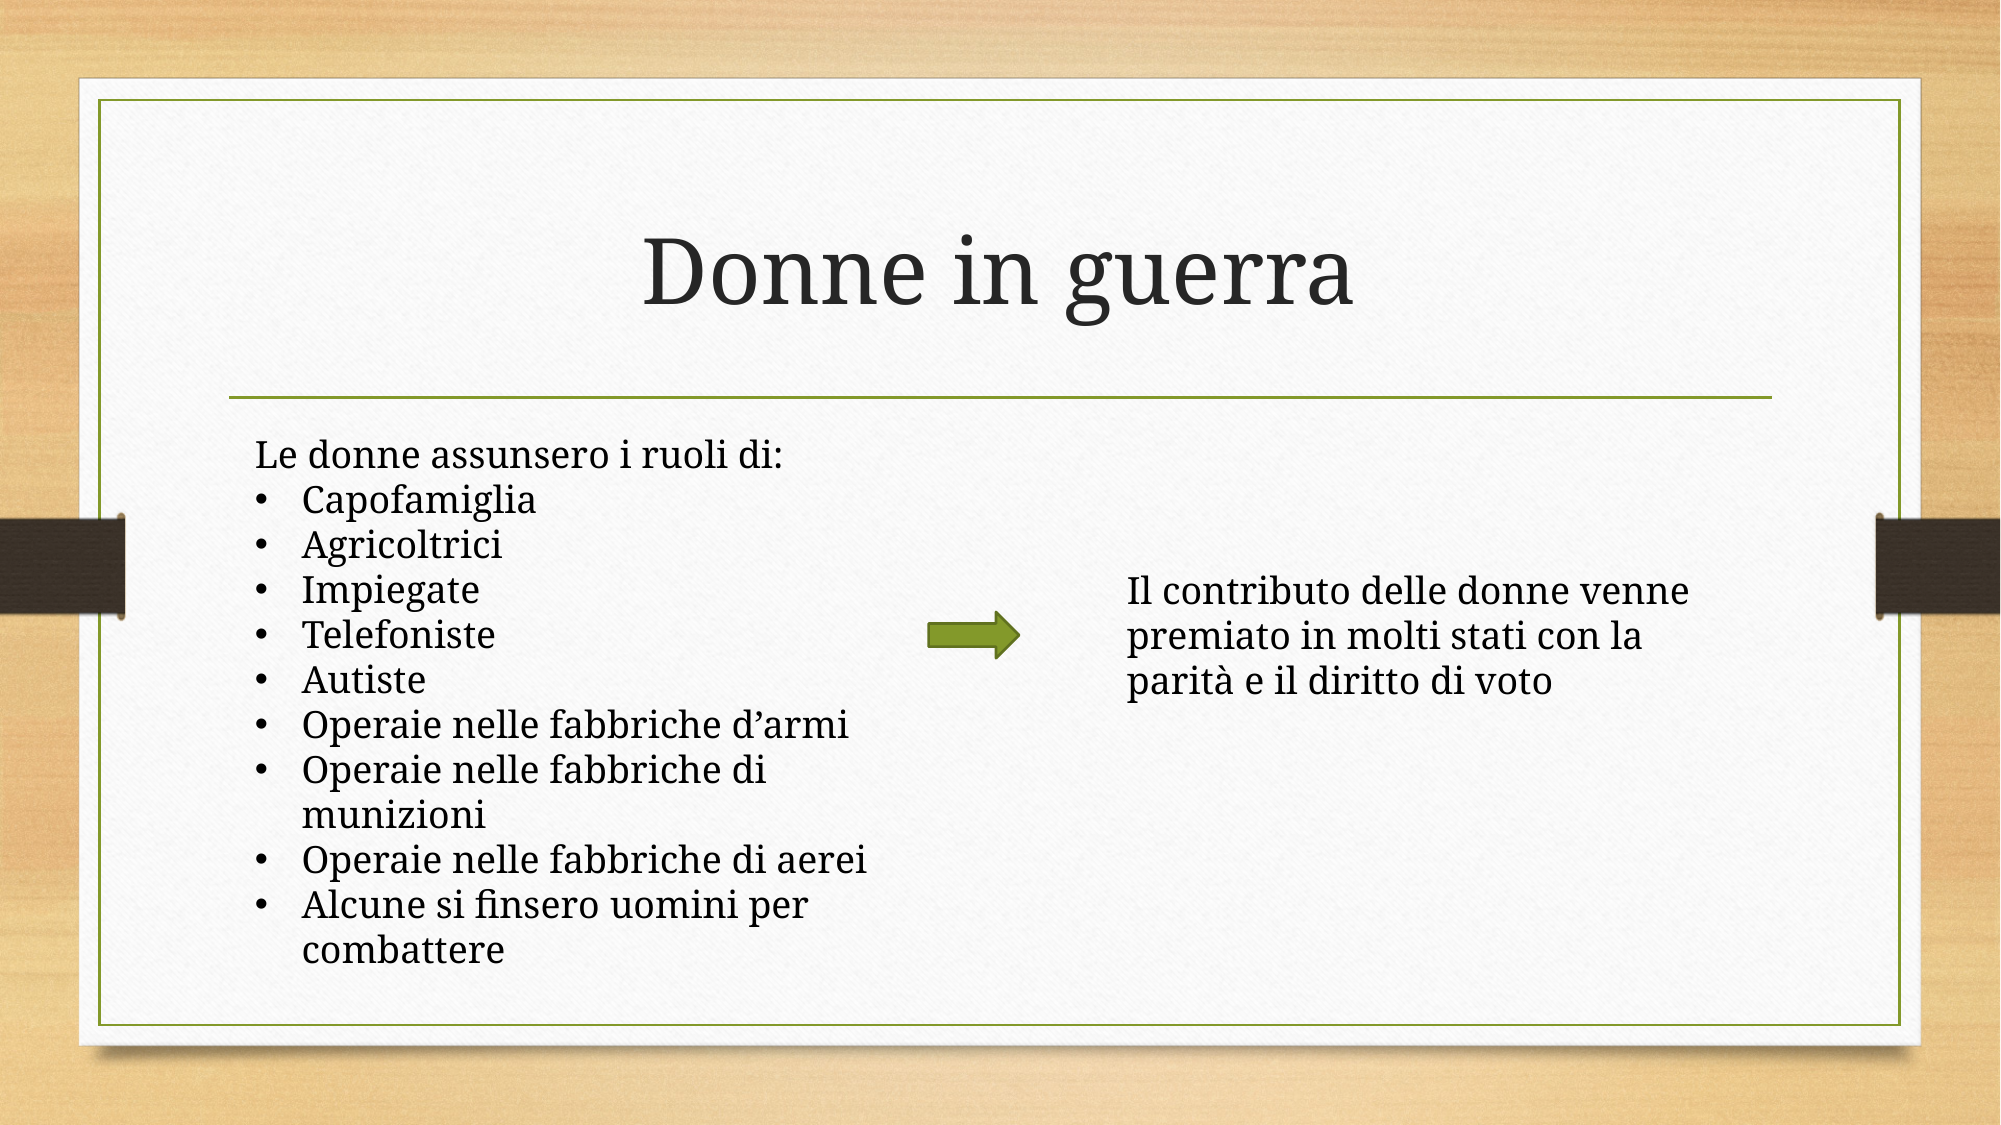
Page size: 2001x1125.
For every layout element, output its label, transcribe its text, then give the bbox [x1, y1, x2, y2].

text_box [927, 610, 1021, 660]
title Donne in guerra [212, 161, 1788, 375]
text_box Il contributo delle donne venne premiato in molti stati con la parità e il diritto di voto [1112, 559, 1708, 710]
text_box Le donne assunsero i ruoli di: Capofamiglia Agricoltrici Impiegate Telefoniste Autiste Operaie nelle fabbriche d’armi Operaie nelle fabbriche di munizioni Operaie nelle fabbriche di aerei Alcune si finsero uomini per combattere [240, 423, 929, 979]
picture [0, 0, 2001, 1125]
